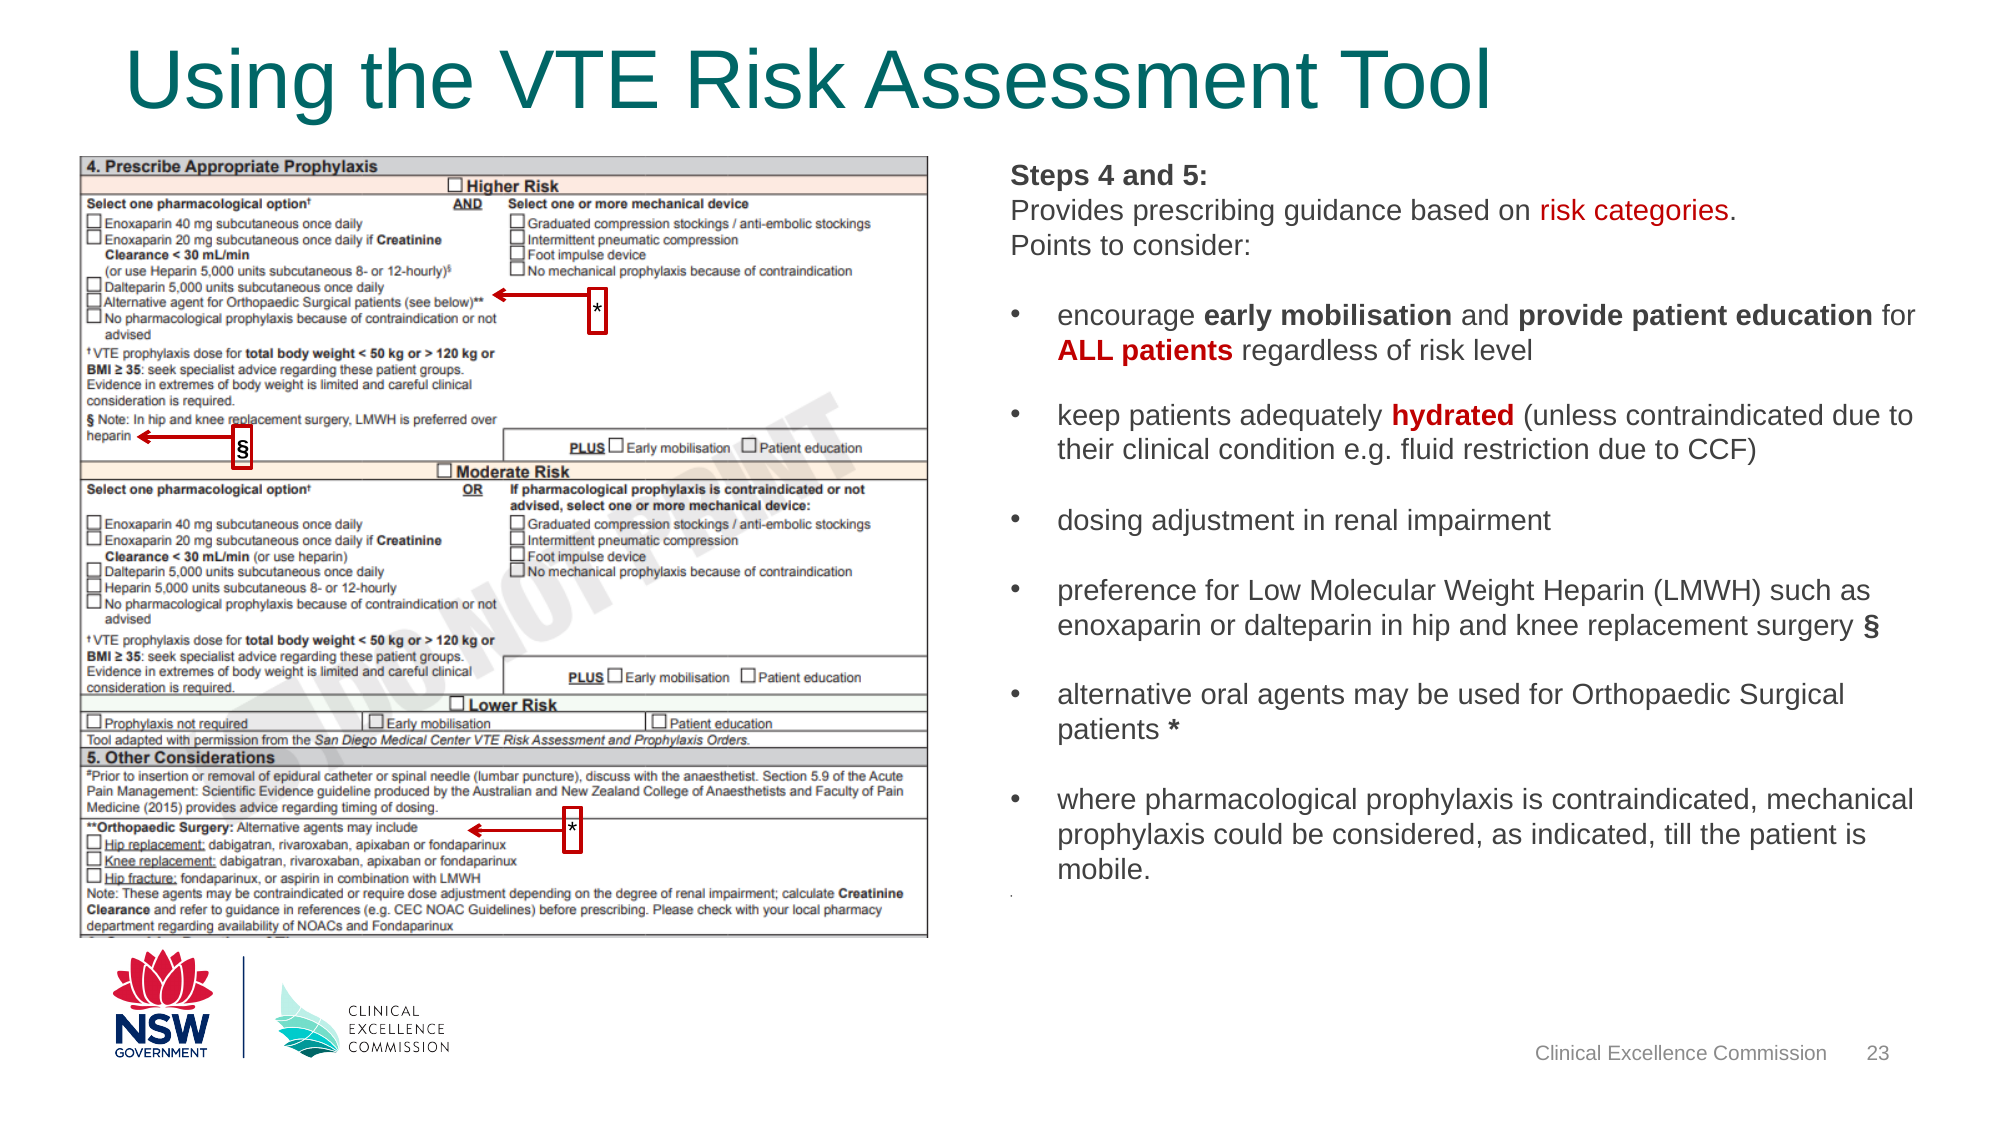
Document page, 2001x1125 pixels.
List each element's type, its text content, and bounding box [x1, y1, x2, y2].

footer Clinical Excellence Commission [1152, 1004, 1827, 1065]
picture [109, 947, 450, 1059]
picture [76, 156, 932, 938]
title Using the VTE Risk Assessment Tool [124, 37, 1897, 147]
list Steps 4 and 5: Provides prescribing guidance based on risk categories. Points to consider: encourage early mobilisation and provide patient education for ALL patients regardless of risk level keep patients adequately hydrated (unless contraindicated due to their clinical condition e.g. fluid restriction due to CCF) dosing adjustment in renal impairment preference for Low Molecular Weight Heparin (LMWH) such as enoxaparin or dalteparin in hip and knee replacement surgery § alternative oral agents may be used for Orthopaedic Surgical patients * where pharmacological prophylaxis is contraindicated, mechanical prophylaxis could be considered, as indicated, till the patient is mobile. [1010, 156, 1929, 764]
slide_number 23 [1827, 1004, 1890, 1065]
